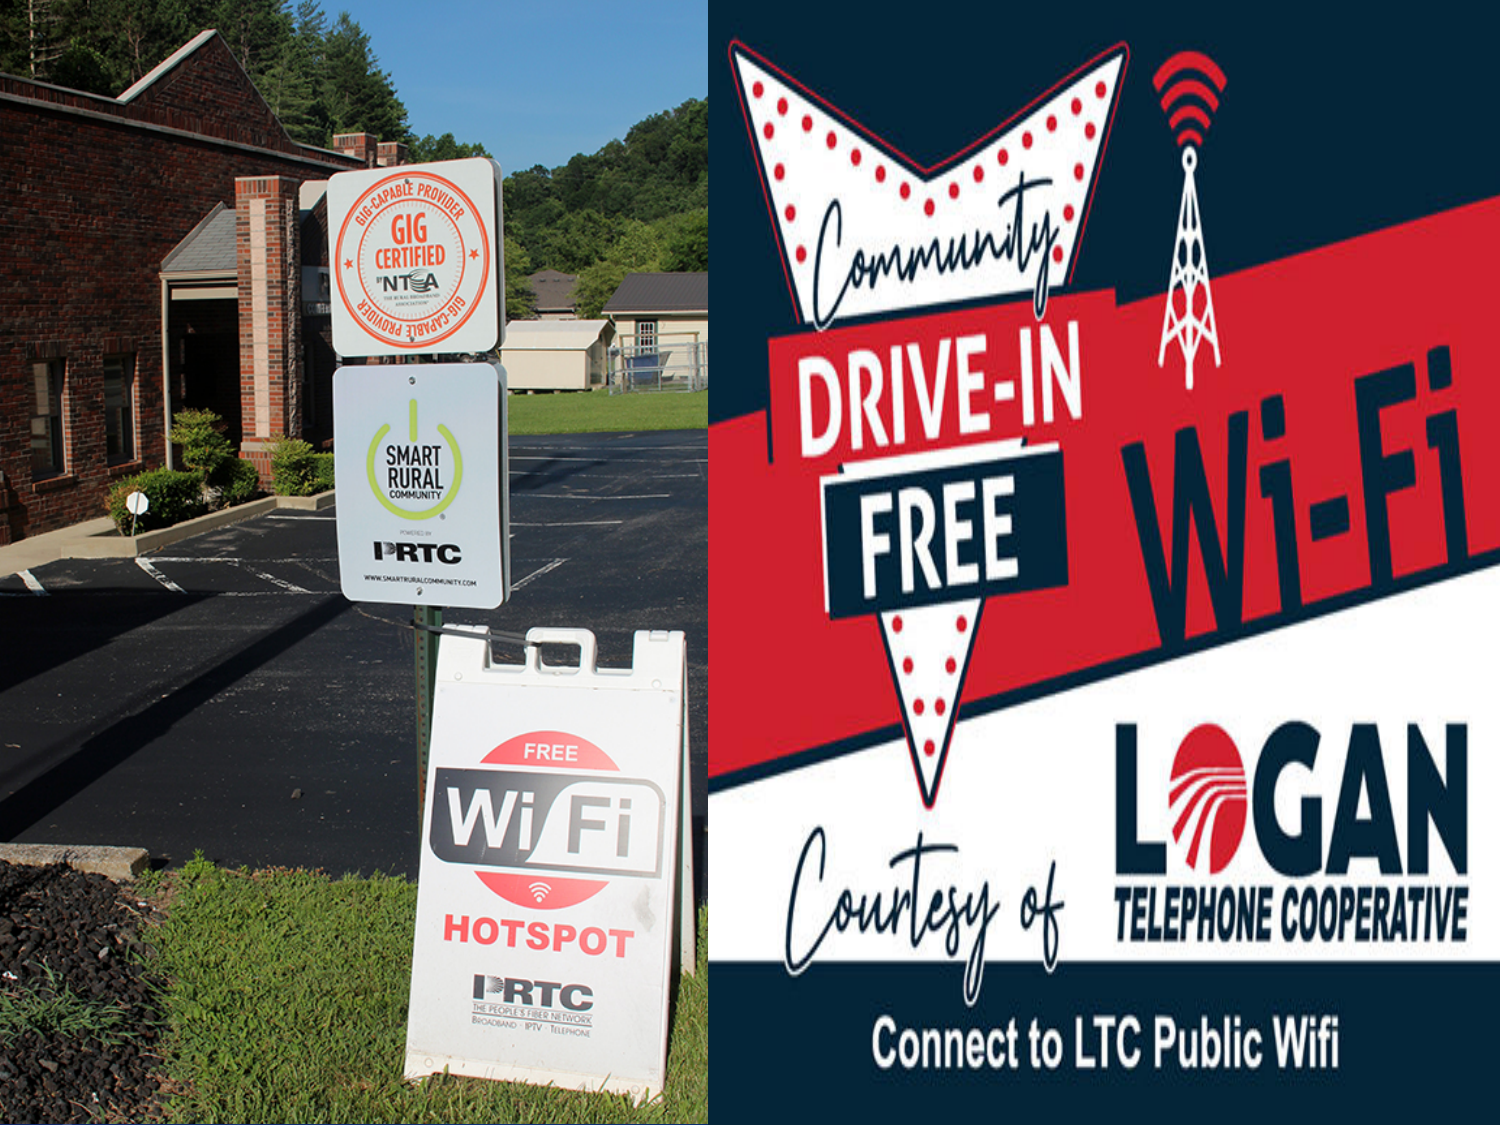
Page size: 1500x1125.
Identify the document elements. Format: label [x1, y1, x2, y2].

list [708, 0, 1500, 1125]
picture [0, 0, 708, 1125]
